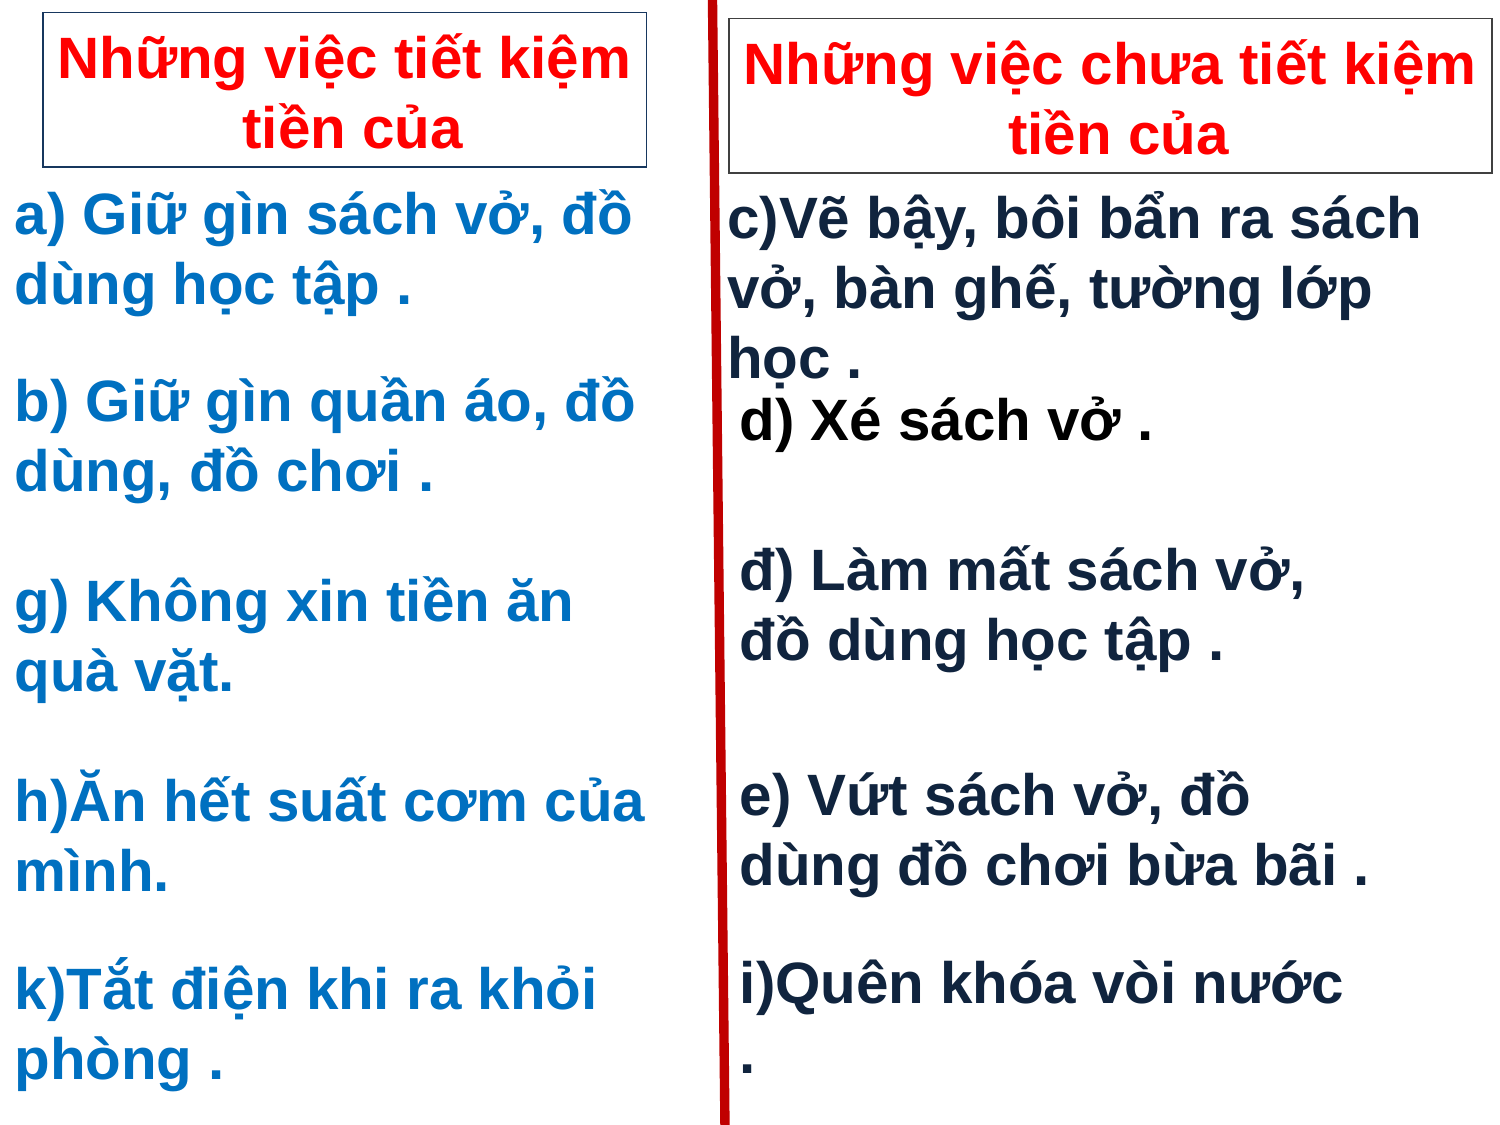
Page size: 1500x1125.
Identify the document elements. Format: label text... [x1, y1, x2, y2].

text_box g) Không xin tiền ăn quà vặt. [0, 555, 642, 711]
text_box i)Quên khóa vòi nước . [725, 937, 1373, 1093]
text_box Những việc chưa tiết kiệm tiền của [729, 18, 1492, 174]
text_box h)Ăn hết suất cơm của mình. [0, 755, 715, 911]
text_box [155, 555, 1282, 569]
text_box a) Giữ gìn sách vở, đồ dùng học tập . [0, 168, 700, 324]
text_box k)Tắt điện khi ra khỏi phòng . [0, 943, 729, 1099]
text_box Những việc tiết kiệm tiền của [42, 12, 647, 168]
text_box b) Giữ gìn quần áo, đồ dùng, đồ chơi . [0, 355, 708, 511]
text_box e) Vứt sách vở, đồ dùng đồ chơi bừa bãi . [725, 749, 1393, 905]
text_box d) Xé sách vở . [725, 375, 1347, 460]
text_box đ) Làm mất sách vở, đồ dùng học tập . [724, 524, 1360, 680]
text_box c)Vẽ bậy, bôi bẩn ra sách vở, bàn ghế, tường lớp học . [712, 172, 1500, 398]
